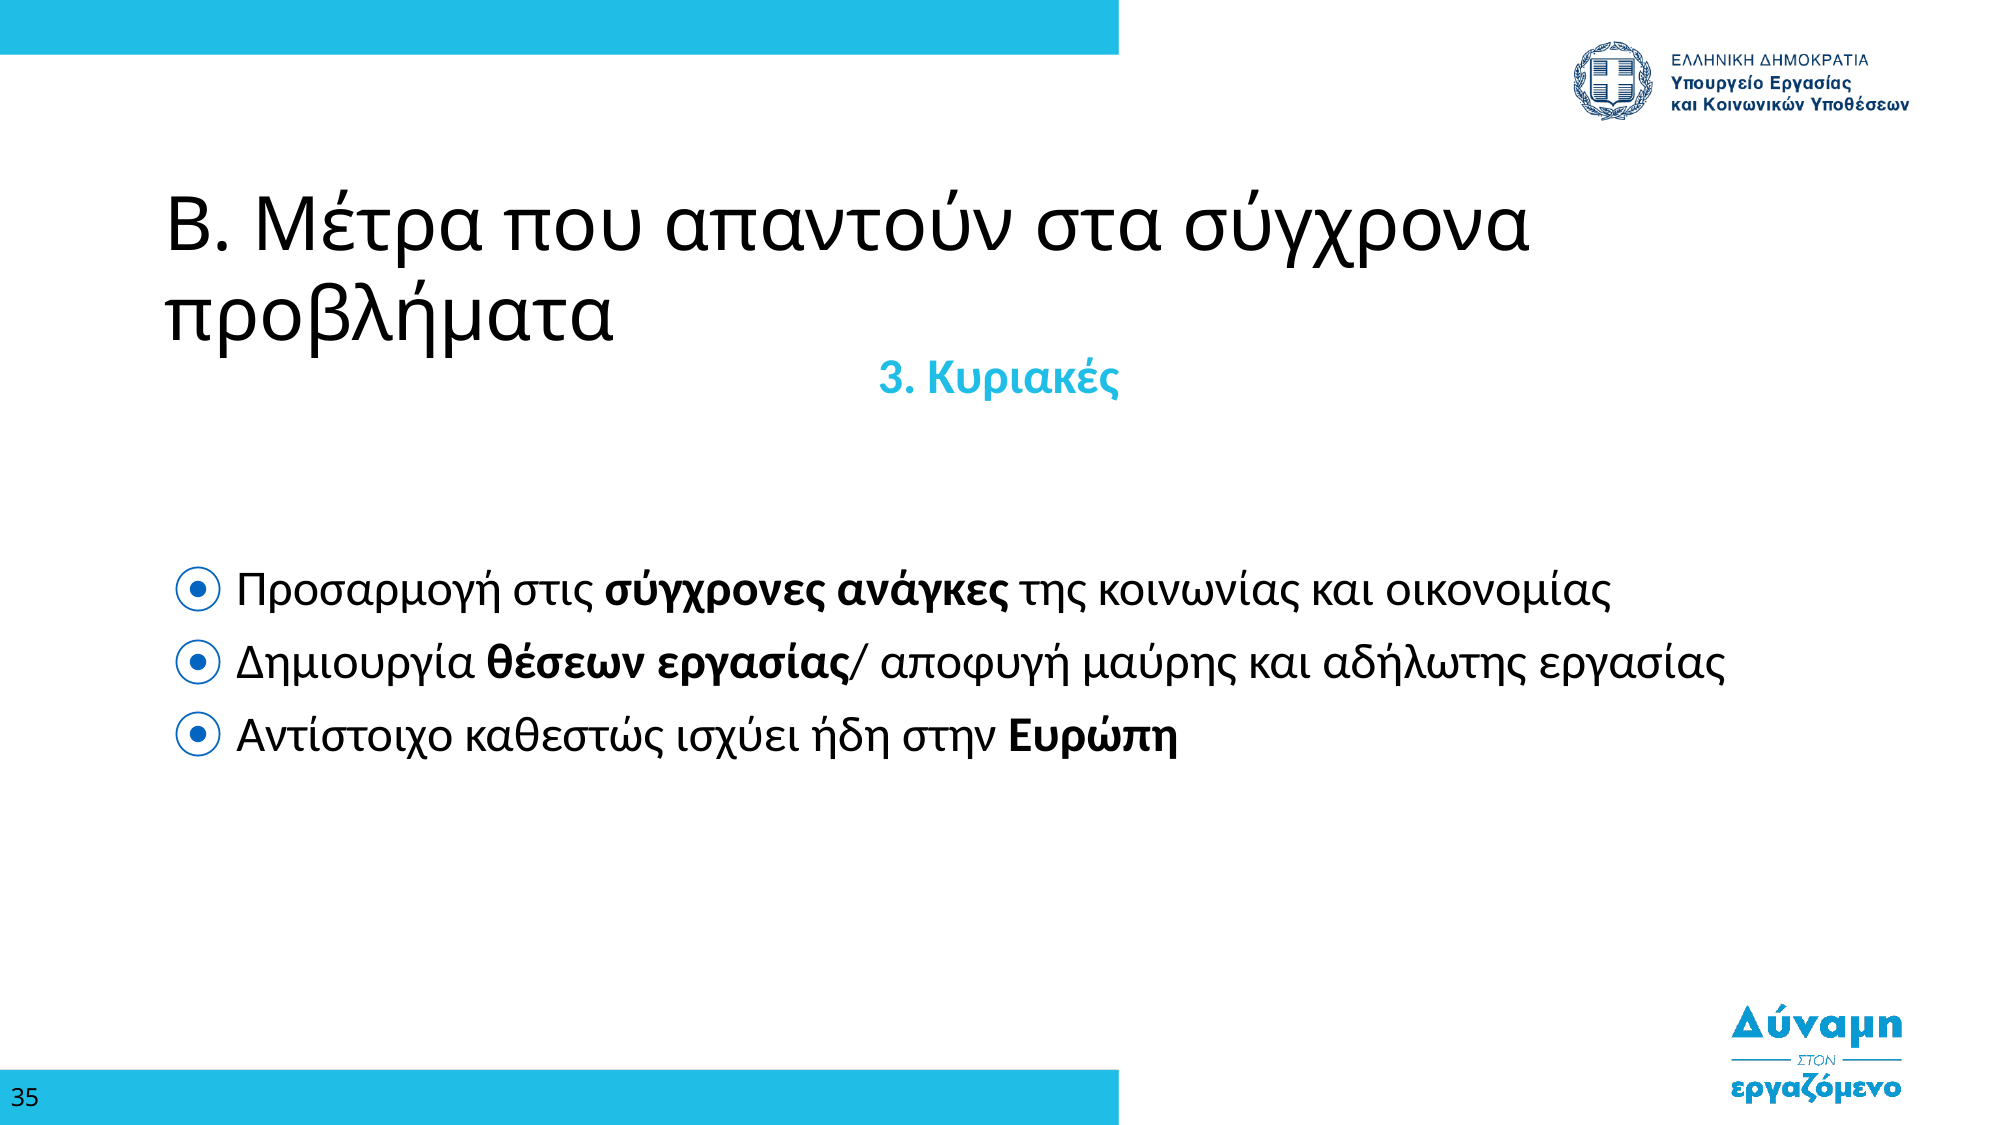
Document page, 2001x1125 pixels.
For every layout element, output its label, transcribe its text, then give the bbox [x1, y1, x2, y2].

list 3. Κυριακές Προσαρμογή στις σύγχρονες ανάγκες της κοινωνίας και οικονομίας Δημιουργία θέσεων εργασίας/ αποφυγή μαύρης και αδήλωτης εργασίας Αντίστοιχο καθεστώς ισχύει ήδη στην Ευρώπη [147, 336, 1839, 1058]
list Β. Μέτρα που απαντούν στα σύγχρονα προβλήματα [149, 168, 1612, 317]
slide_number 35 [0, 1072, 51, 1121]
picture [0, 0, 2001, 1125]
